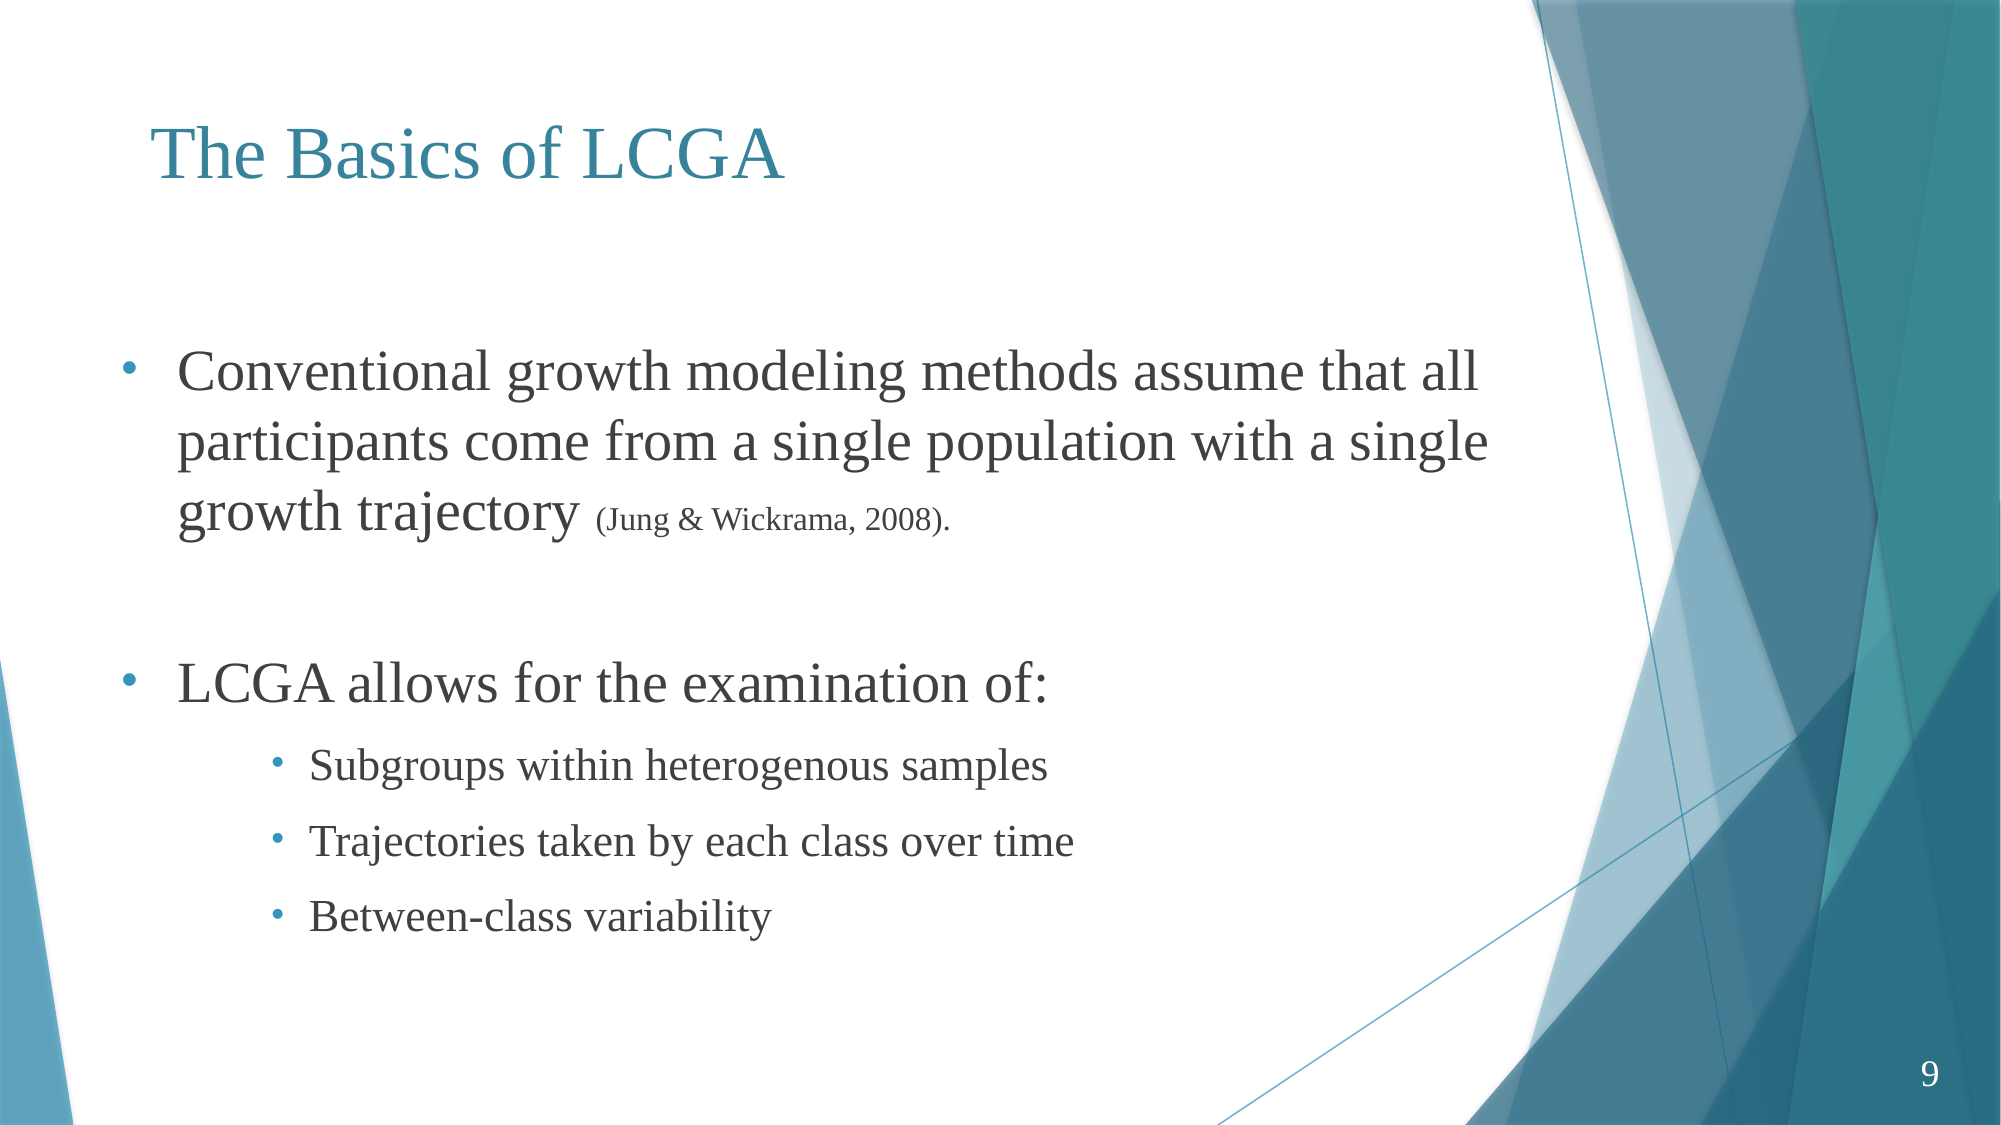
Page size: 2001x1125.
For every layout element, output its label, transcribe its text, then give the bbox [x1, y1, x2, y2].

slide_number 9 [1842, 1041, 1955, 1101]
list Conventional growth modeling methods assume that all participants come from a single population with a single growth trajectory (Jung & Wickrama, 2008). LCGA allows for the examination of: Subgroups within heterogenous samples Trajectories taken by each class over time Between-class variability [106, 325, 1565, 1071]
title The Basics of LCGA [135, 95, 1536, 325]
